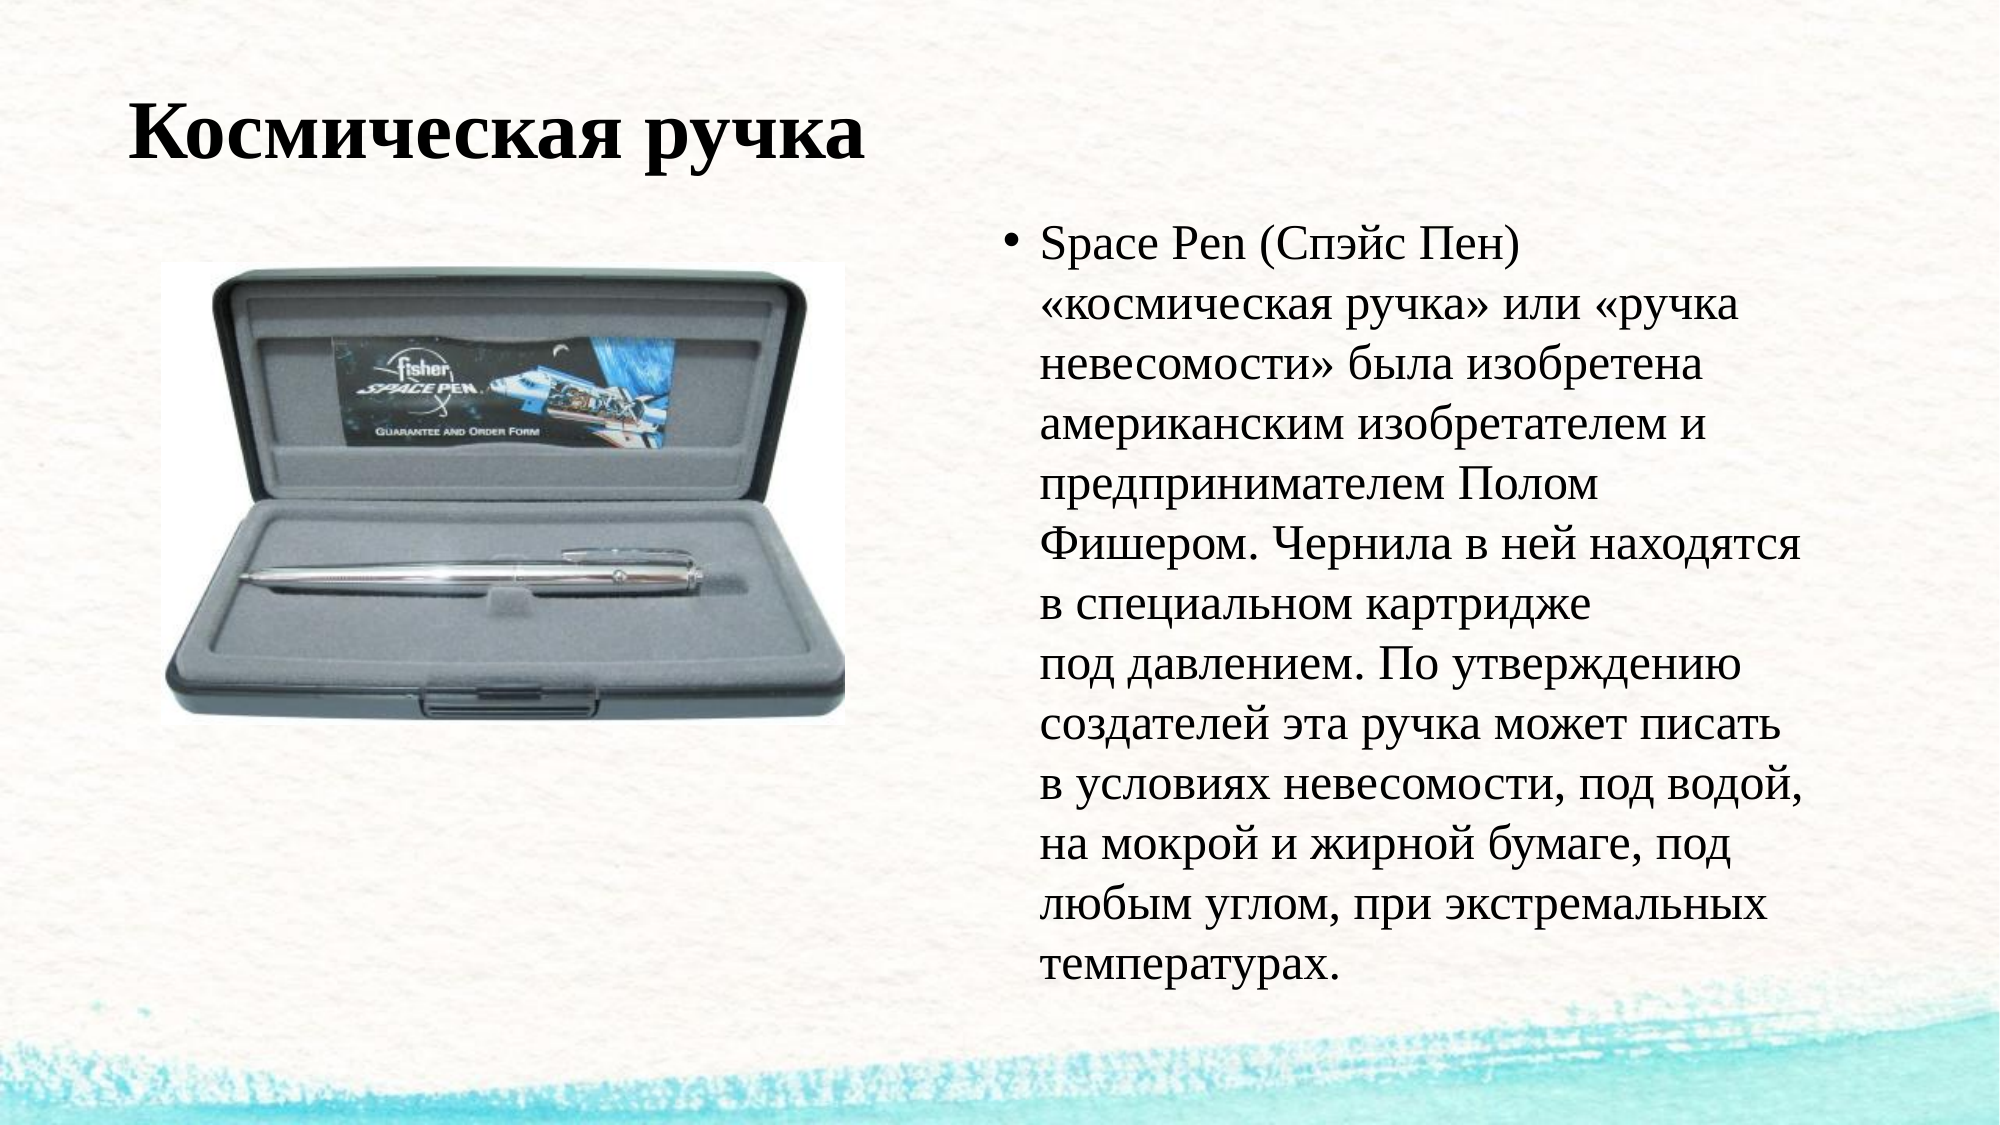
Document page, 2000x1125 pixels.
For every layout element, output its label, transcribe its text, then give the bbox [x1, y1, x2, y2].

picture [0, 0, 2000, 1125]
title Космическая ручка [113, 87, 906, 185]
list Space Pen (Спэйс Пен) «космическая ручка» или «ручка невесомости» была изобретена американским изобретателем и предпринимателем Полом Фишером. Чернила в ней находятся в специальном картридже под давлением. По утверждению создателей эта ручка может писать в условиях невесомости, под водой, на мокрой и жирной бумаге, под любым углом, при экстремальных температурах. [987, 201, 1825, 992]
